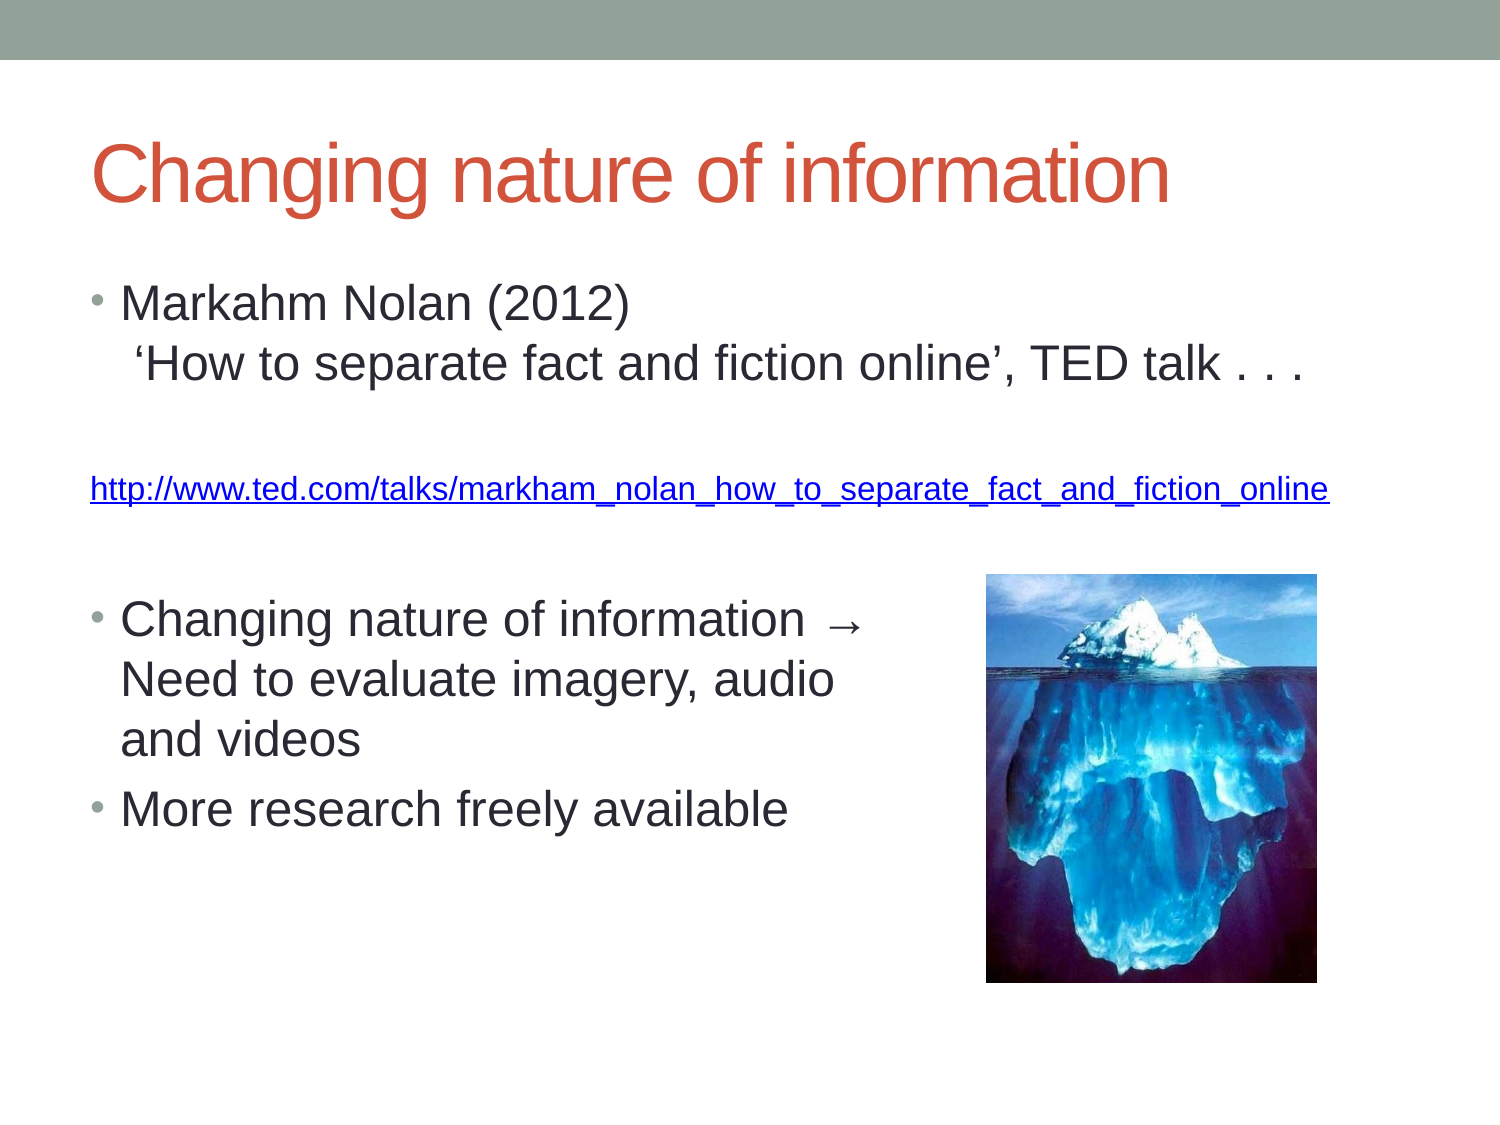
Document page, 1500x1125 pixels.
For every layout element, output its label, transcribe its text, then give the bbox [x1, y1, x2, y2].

picture [985, 574, 1317, 983]
title Changing nature of information [75, 87, 1425, 250]
list Markahm Nolan (2012) ‘How to separate fact and fiction online’, TED talk . . . http://www.ted.com/talks/markham_nolan_how_to_separate_fact_and_fiction_online Changing nature of information → Need to evaluate imagery, audio and videos More research freely available [75, 262, 1425, 1063]
